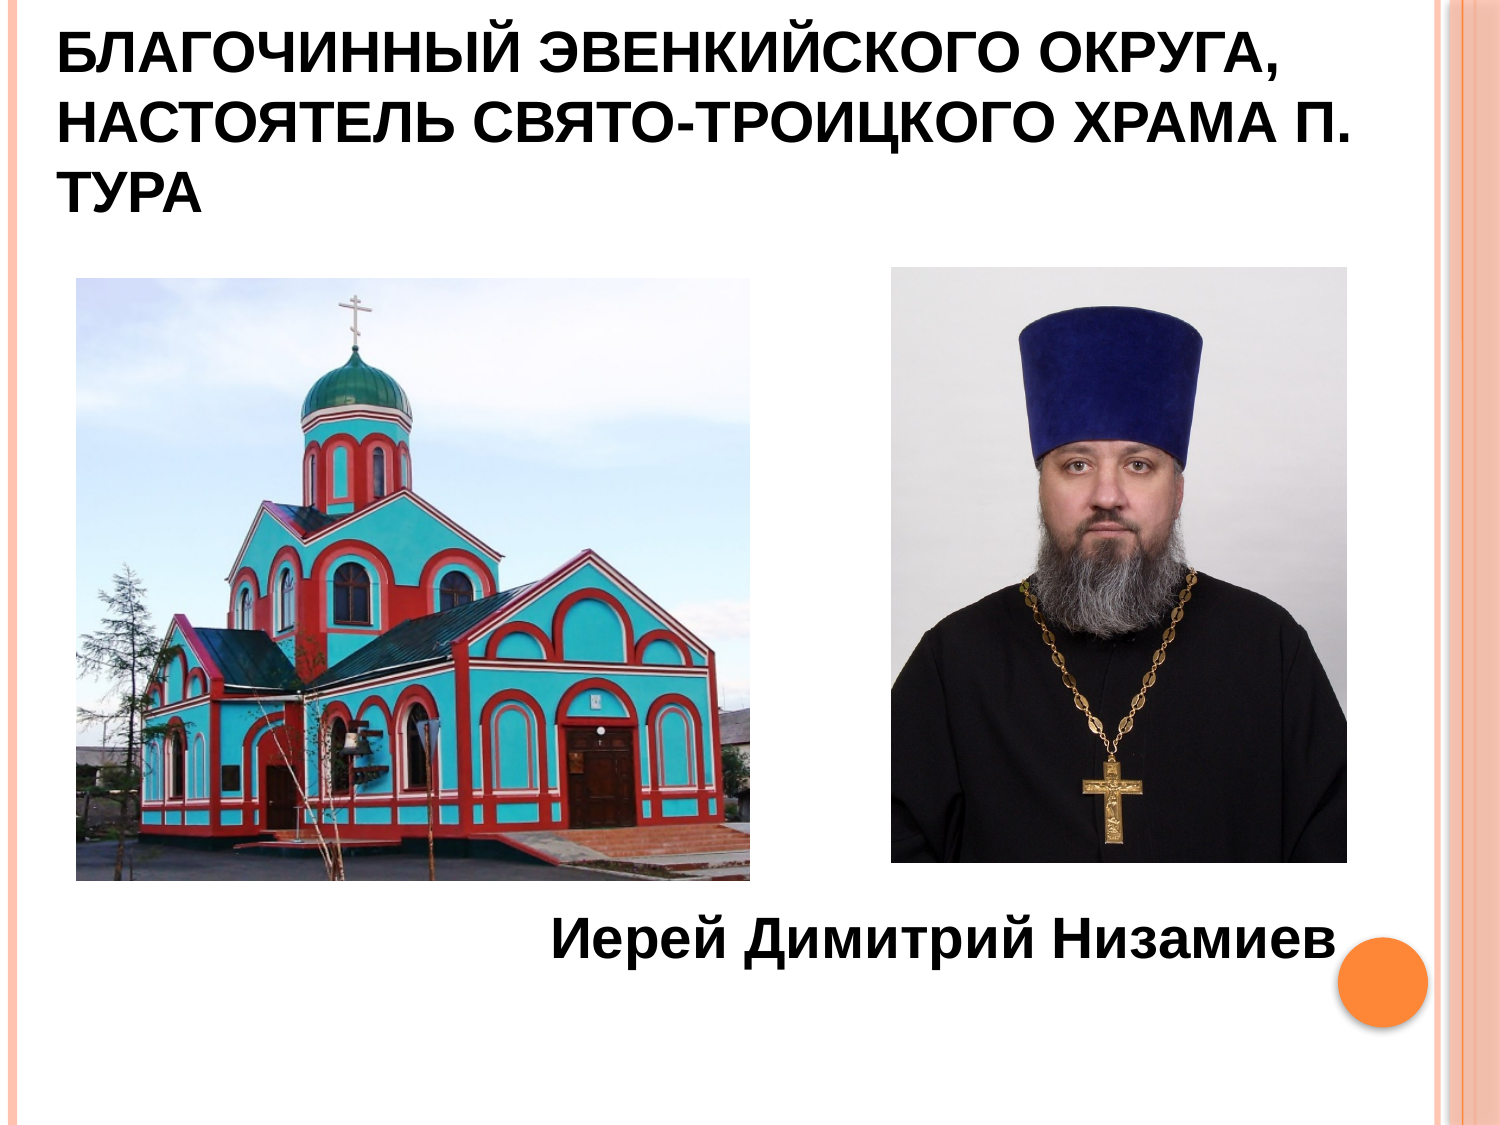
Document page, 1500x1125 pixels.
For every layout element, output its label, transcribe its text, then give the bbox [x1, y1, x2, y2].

title Благочинный Эвенкийского округа, настоятель Свято-Троицкого храма п. Тура [41, 54, 1459, 232]
picture [891, 266, 1347, 864]
text_box Иерей Димитрий Низамиев [430, 893, 1353, 1023]
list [76, 278, 751, 882]
